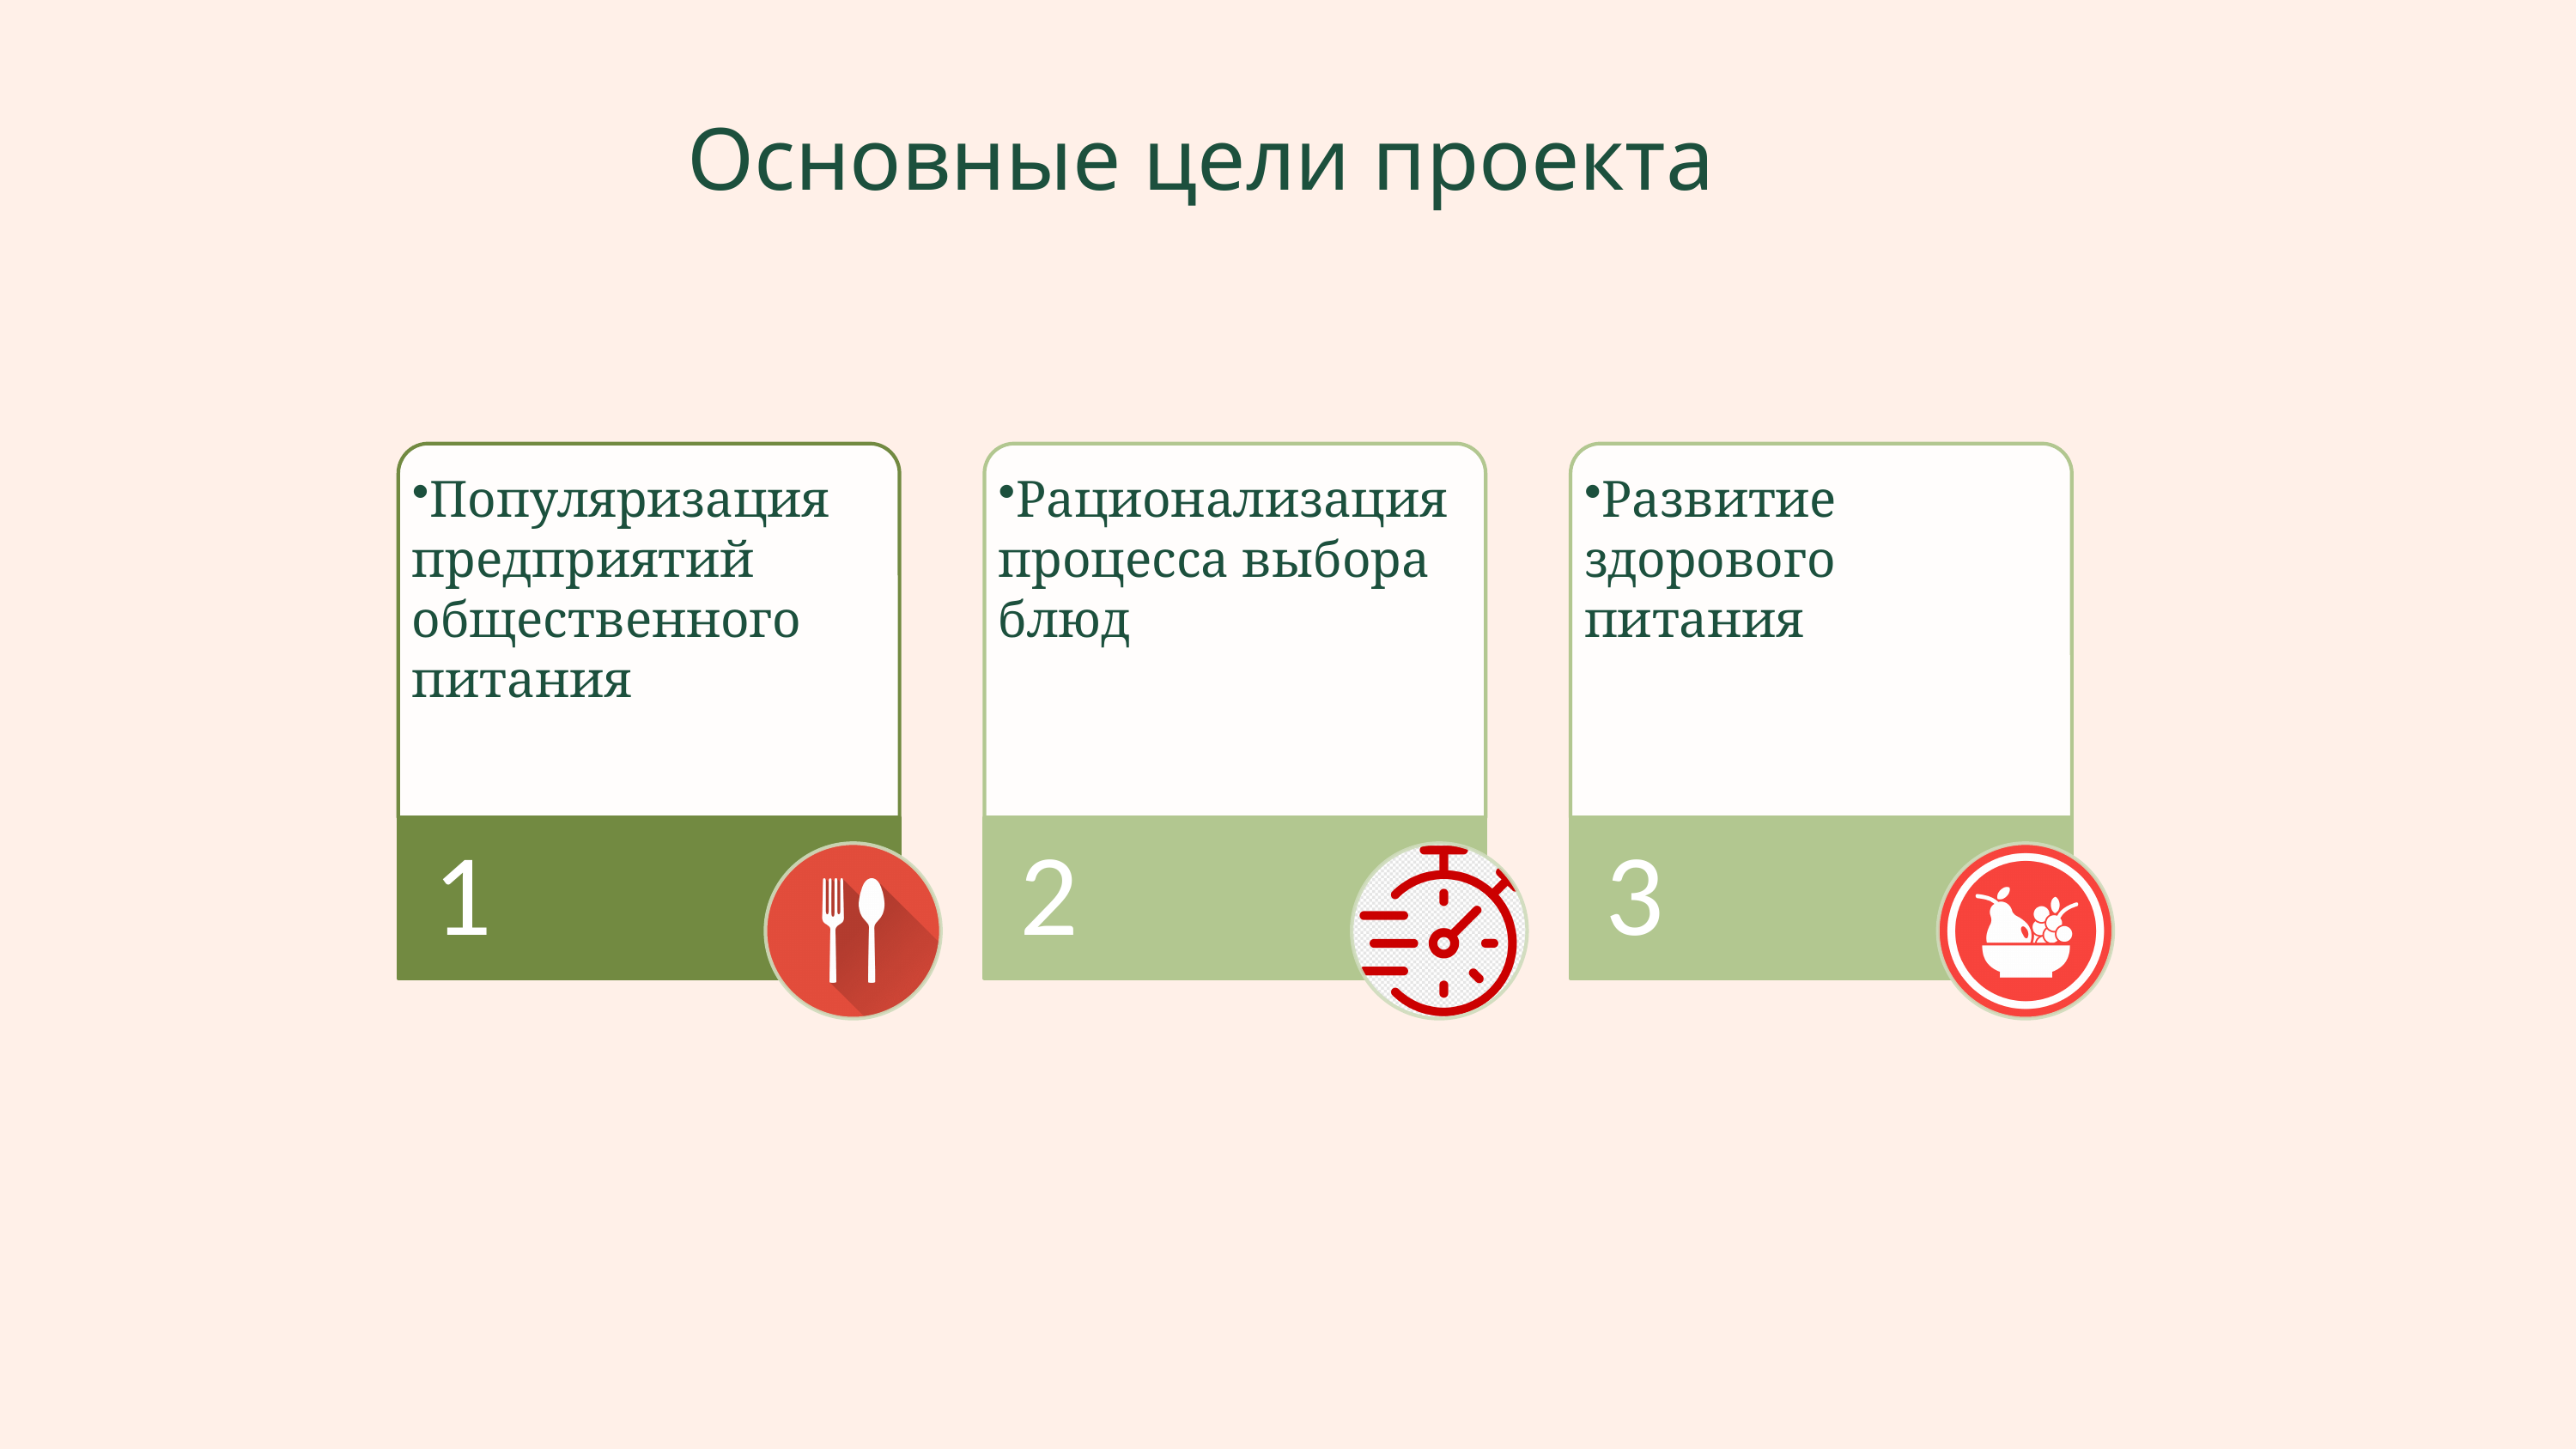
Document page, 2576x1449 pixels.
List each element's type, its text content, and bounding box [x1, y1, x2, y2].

text_box Основные цели проекта [165, 104, 2238, 208]
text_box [397, 158, 2115, 1304]
